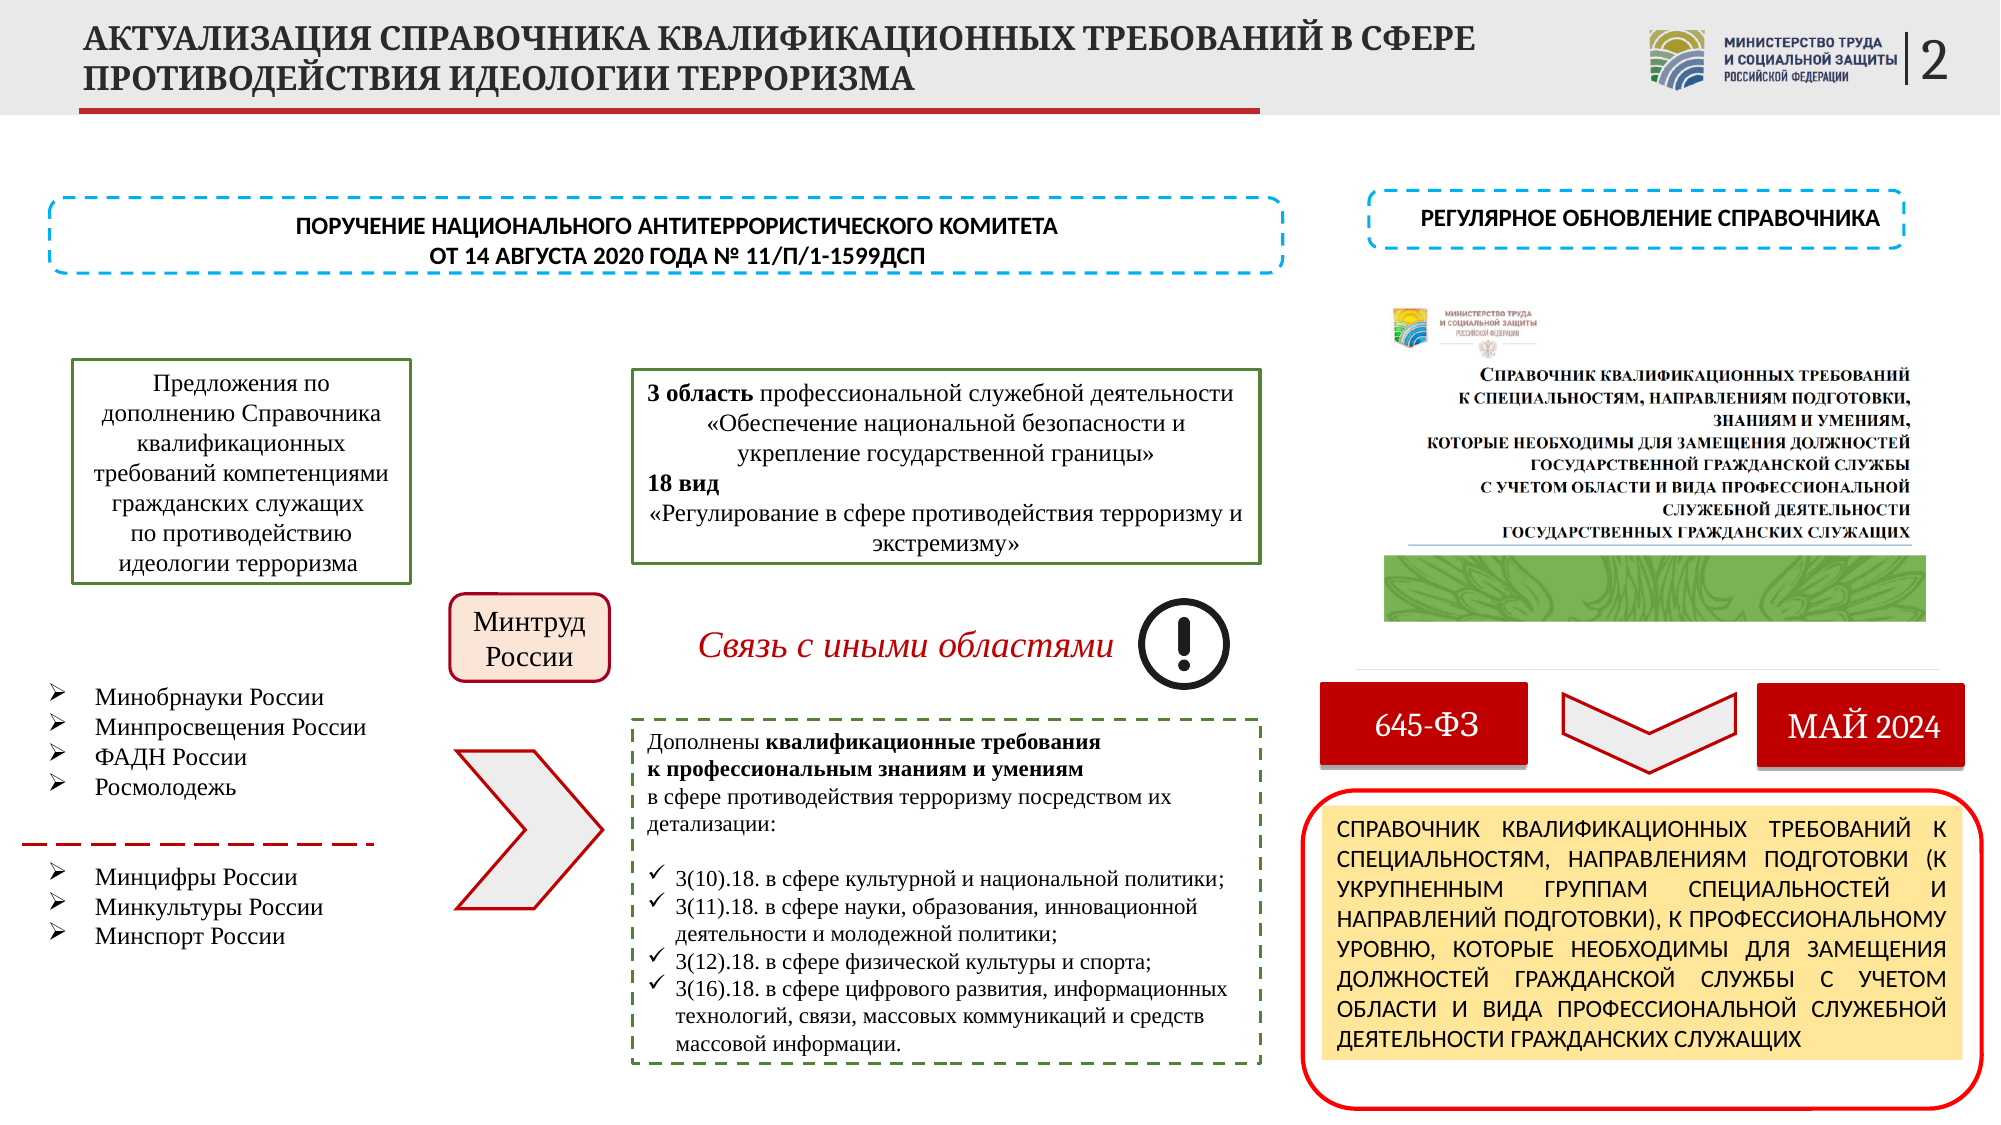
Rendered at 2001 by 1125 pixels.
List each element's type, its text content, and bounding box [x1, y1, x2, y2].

text_box РЕГУЛЯРНОЕ ОБНОВЛЕНИЕ СПРАВОЧНИКА [1367, 189, 1905, 250]
text_box ПОРУЧЕНИЕ НАЦИОНАЛЬНОГО АНТИТЕРРОРИСТИЧЕСКОГО КОМИТЕТА ОТ 14 АВГУСТА 2020 ГОДА № 11/П/1-1599ДСП [48, 196, 1284, 275]
text_box Минобрнауки России Минпросвещения России ФАДН России Росмолодежь Минцифры России Минкультуры России Минспорт России [33, 672, 450, 958]
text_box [1642, 20, 2000, 94]
text_box [1562, 692, 1737, 775]
text_box МАЙ 2024 [1758, 685, 1963, 765]
text_box Минтруд России [448, 592, 611, 683]
picture [1356, 255, 1940, 670]
text_box Связь с иными областями [682, 612, 1130, 673]
text_box СПРАВОЧНИК КВАЛИФИКАЦИОННЫХ ТРЕБОВАНИЙ К СПЕЦИАЛЬНОСТЯМ, НАПРАВЛЕНИЯМ ПОДГОТОВКИ (К УКРУПНЕННЫМ ГРУППАМ СПЕЦИАЛЬНОСТЕЙ И НАПРАВЛЕНИЙ ПОДГОТОВКИ), К ПРОФЕССИОНАЛЬНОМУ УРОВНЮ, КОТОРЫЕ НЕОБХОДИМЫ ДЛЯ ЗАМЕЩЕНИЯ ДОЛЖНОСТЕЙ ГРАЖДАНСКОЙ СЛУЖБЫ С УЧЕТОМ ОБЛАСТИ И ВИДА ПРОФЕССИОНАЛЬНОЙ СЛУЖЕБНОЙ ДЕЯТЕЛЬНОСТИ ГРАЖДАНСКИХ СЛУЖАЩИХ [1322, 805, 1963, 1060]
picture [1138, 598, 1230, 690]
text_box 3 область профессиональной служебной деятельности «Обеспечение национальной безопасности и укрепление государственной границы» 18 вид «Регулирование в сфере противодействия терроризму и экстремизму» [632, 369, 1261, 564]
text_box [0, 0, 2000, 116]
text_box Предложения по дополнению Справочника квалификационных требований компетенциями гражданских служащих по противодействию идеологии терроризма [72, 359, 411, 584]
text_box [454, 749, 605, 910]
text_box Дополнены квалификационные требования к профессиональным знаниям и умениям в сфере противодействия терроризму посредством их детализации: 3(10).18. в сфере культурной и национальной политики; 3(11).18. в сфере науки, образования, инновационной деятельности и молодежной политики; 3(12).18. в сфере физической культуры и спорта; 3(16).18. в сфере цифрового развития, информационных технологий, связи, массовых коммуникаций и средств массовой информации. [632, 719, 1261, 1064]
text_box 645-ФЗ [1322, 684, 1526, 763]
text_box [1301, 789, 1983, 1110]
